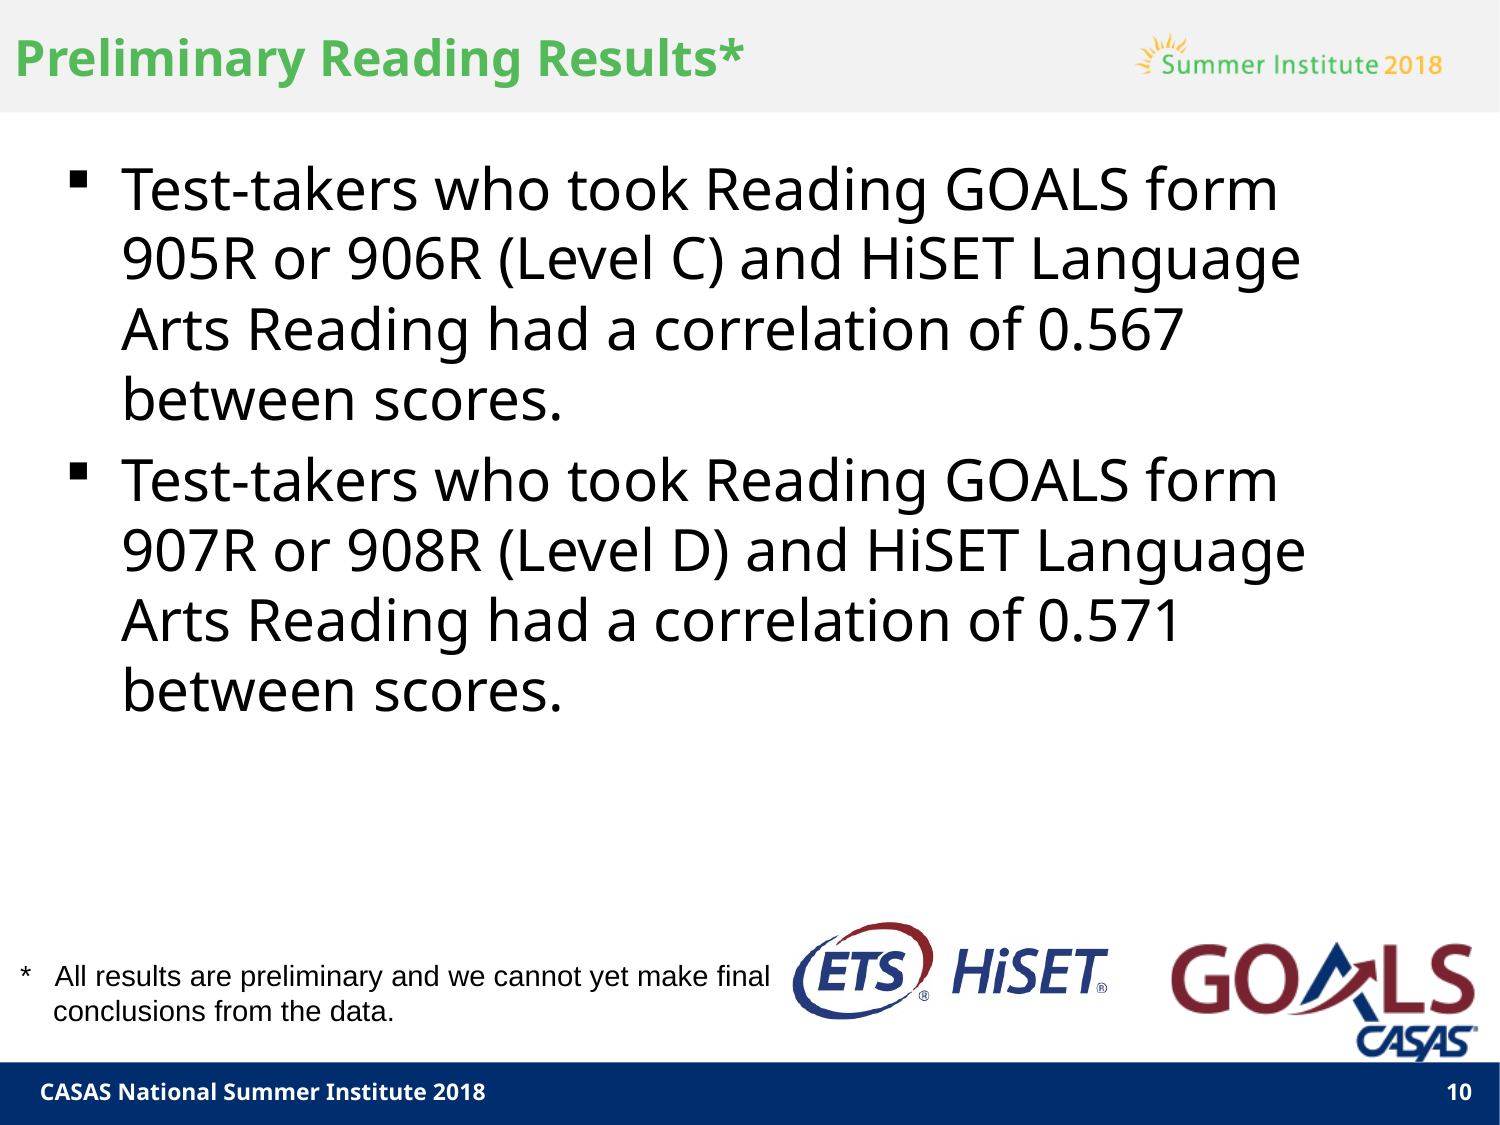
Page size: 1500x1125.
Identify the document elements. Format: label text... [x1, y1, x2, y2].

text_box * All results are preliminary and we cannot yet make final conclusions from the data. [5, 949, 780, 1035]
slide_number 10 [1137, 1069, 1488, 1111]
picture [1128, 26, 1448, 83]
footer CASAS National Summer Institute 2018 [24, 1069, 538, 1120]
list Test-takers who took Reading GOALS form 905R or 906R (Level C) and HiSET Language Arts Reading had a correlation of 0.567 between scores. Test-takers who took Reading GOALS form 907R or 908R (Level D) and HiSET Language Arts Reading had a correlation of 0.571 between scores. [50, 62, 1425, 401]
picture [1166, 939, 1487, 1065]
picture [785, 909, 1138, 1036]
title Preliminary Reading Results* [0, 0, 1076, 113]
